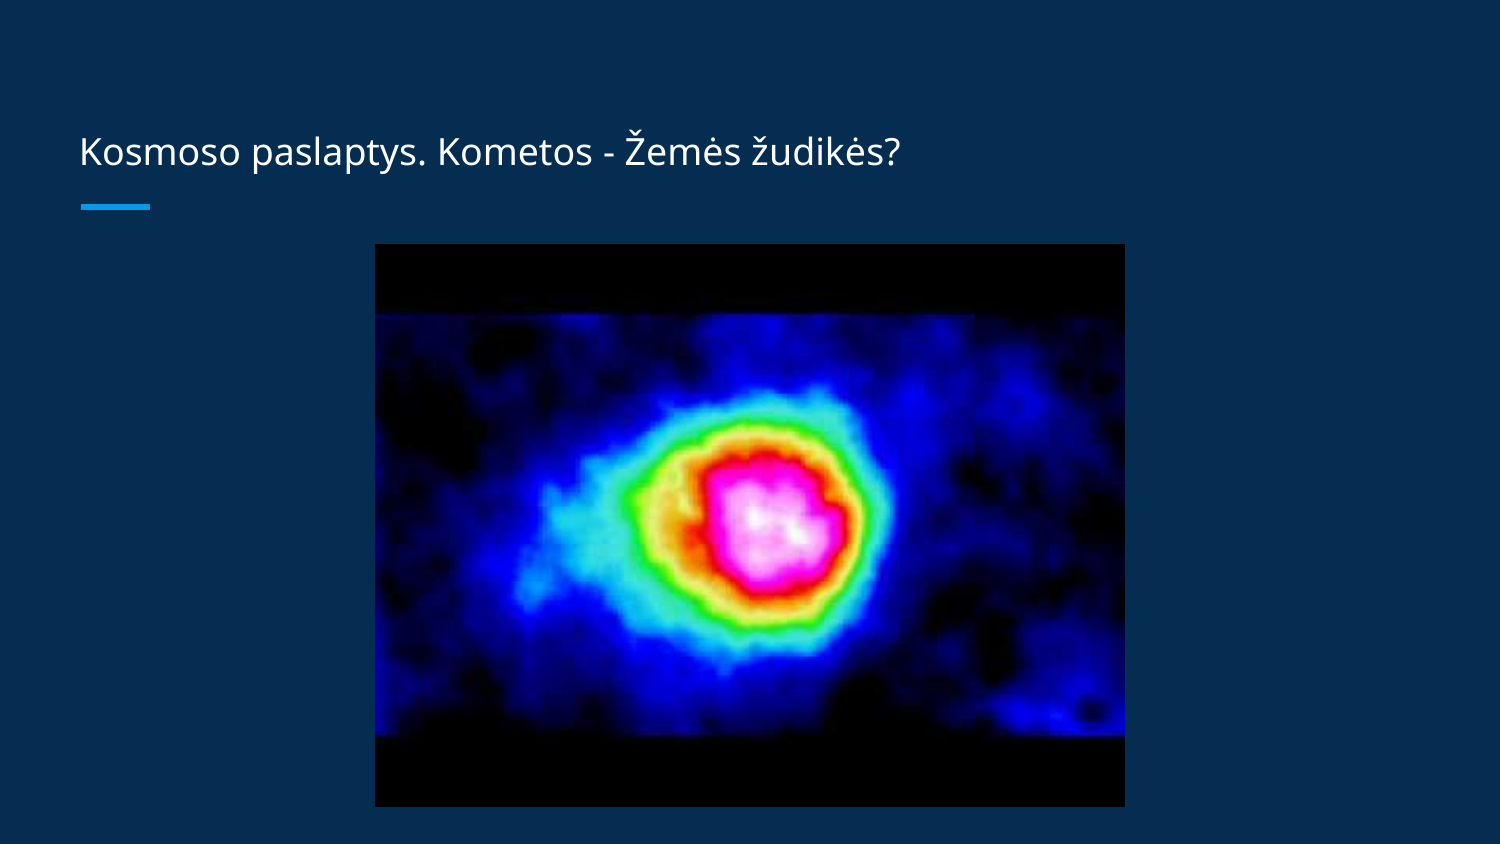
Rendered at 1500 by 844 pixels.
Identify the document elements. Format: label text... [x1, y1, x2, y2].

text_box [374, 244, 1125, 807]
title Kosmoso paslaptys. Kometos - Žemės žudikės? [63, 75, 1465, 188]
